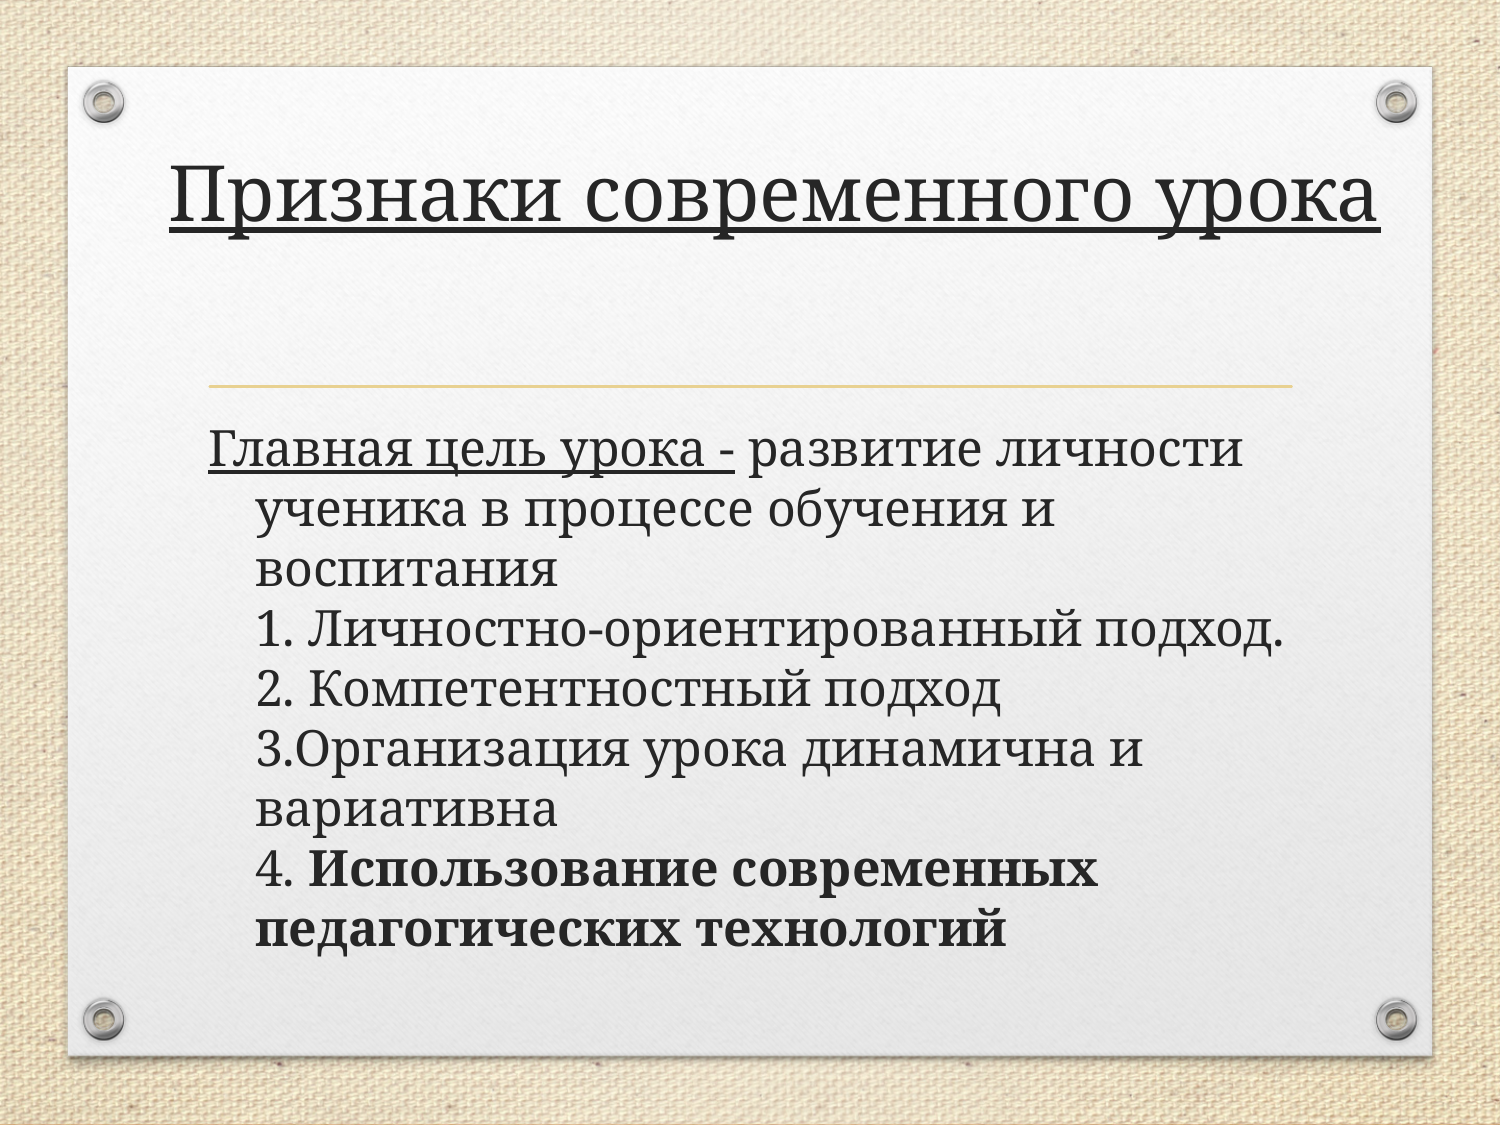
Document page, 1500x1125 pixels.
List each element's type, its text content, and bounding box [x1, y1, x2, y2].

title Признаки современного урока [125, 125, 1425, 256]
picture [0, 0, 1500, 1125]
list Главная цель урока - развитие личности ученика в процессе обучения и воспитания 1. Личностно-ориентированный подход. 2. Компетентностный подход 3.Организация урока динамична и вариативна 4. Использование современных педагогических технологий [193, 408, 1309, 974]
